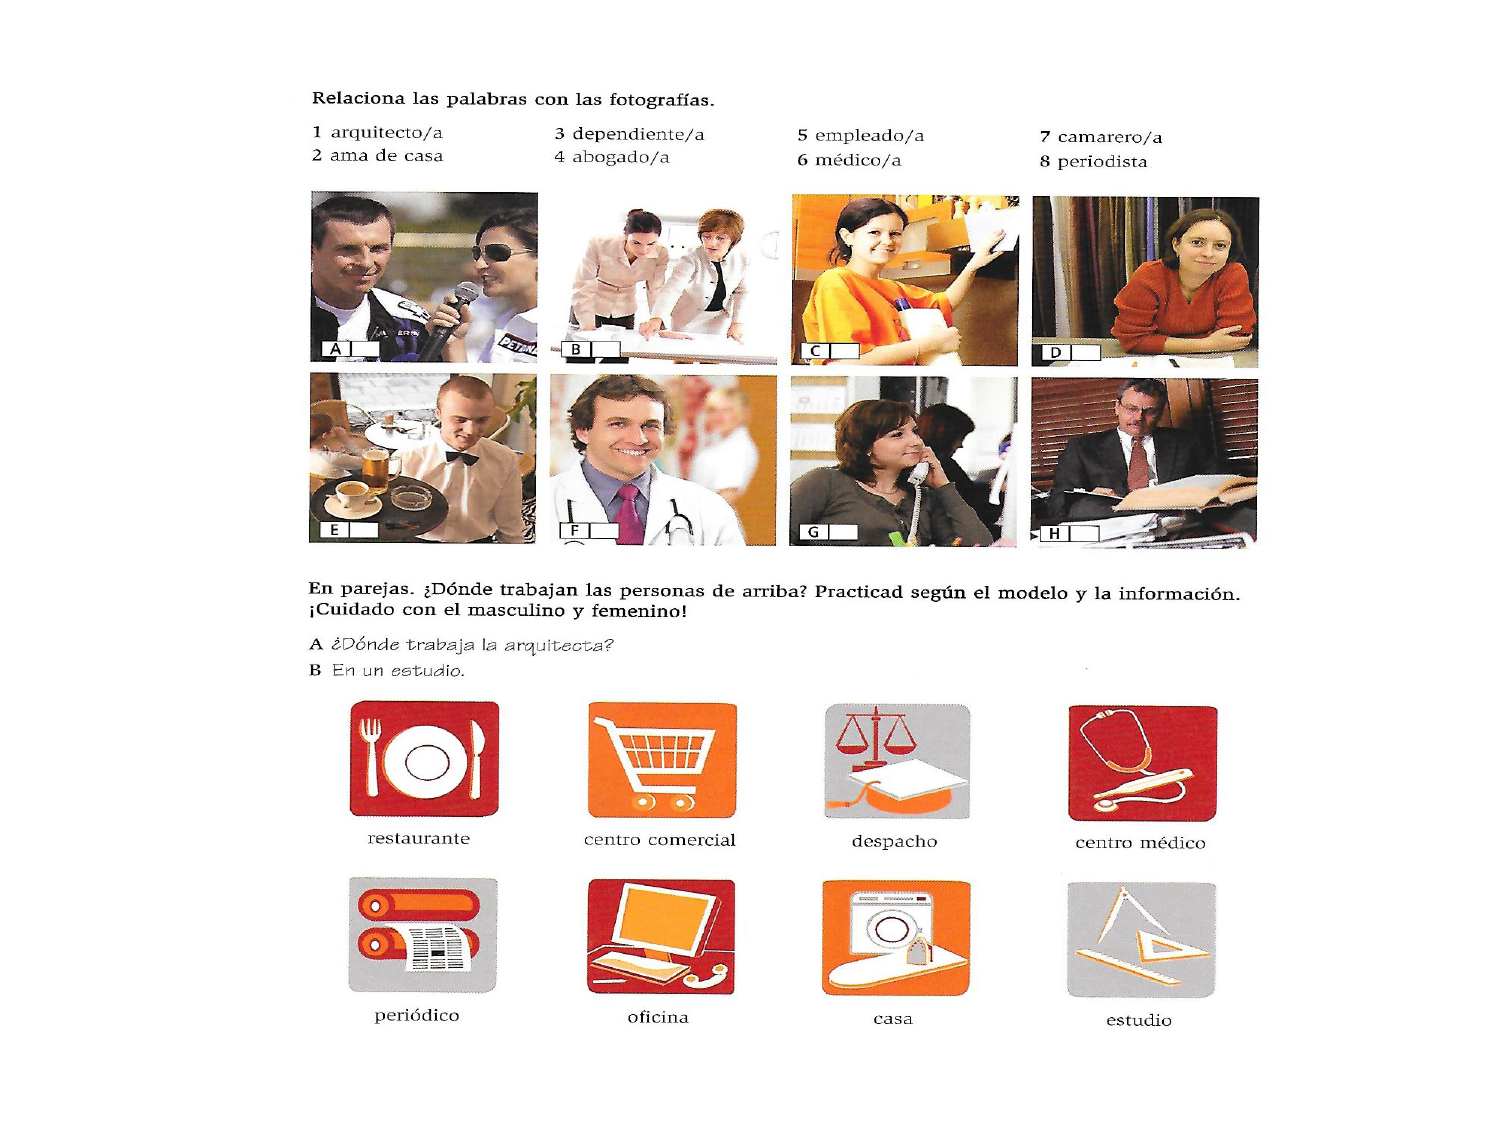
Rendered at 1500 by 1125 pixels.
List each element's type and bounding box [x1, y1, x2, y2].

list [292, 81, 1290, 1044]
